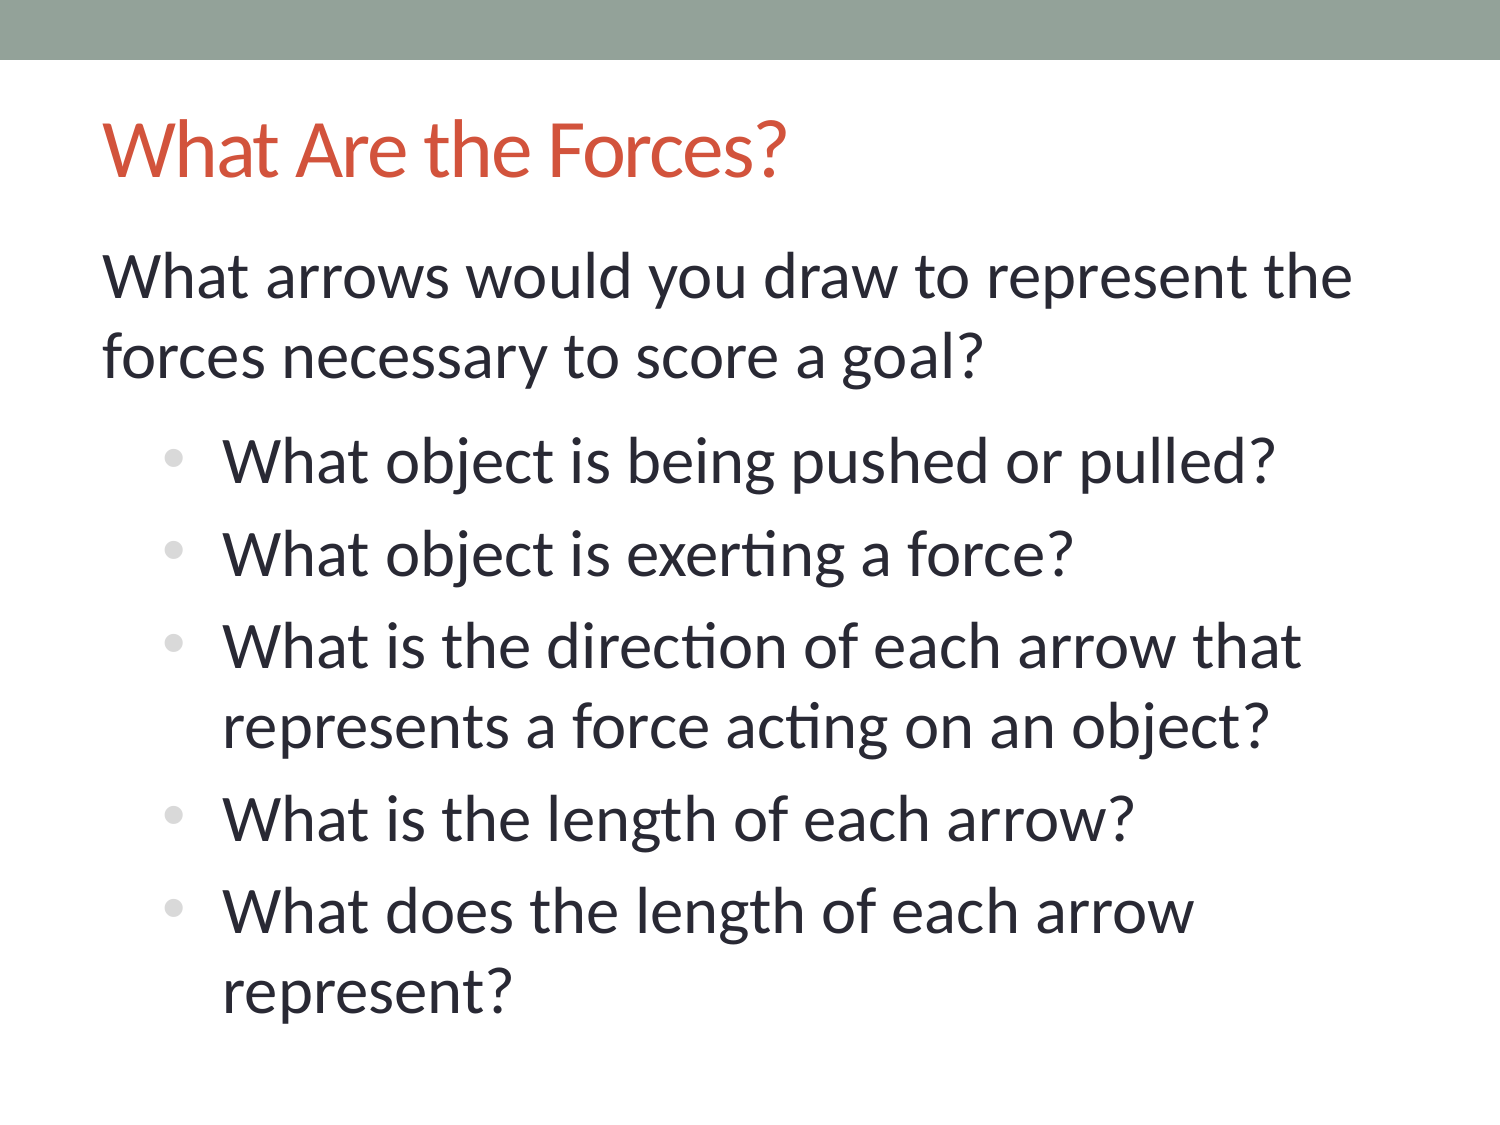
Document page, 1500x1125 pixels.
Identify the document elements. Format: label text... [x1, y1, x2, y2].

text_box What arrows would you draw to represent the forces necessary to score a goal? What object is being pushed or pulled? What object is exerting a force? What is the direction of each arrow that represents a force acting on an object? What is the length of each arrow? What does the length of each arrow represent? [87, 224, 1438, 1035]
title What Are the Forces? [87, 75, 1425, 213]
